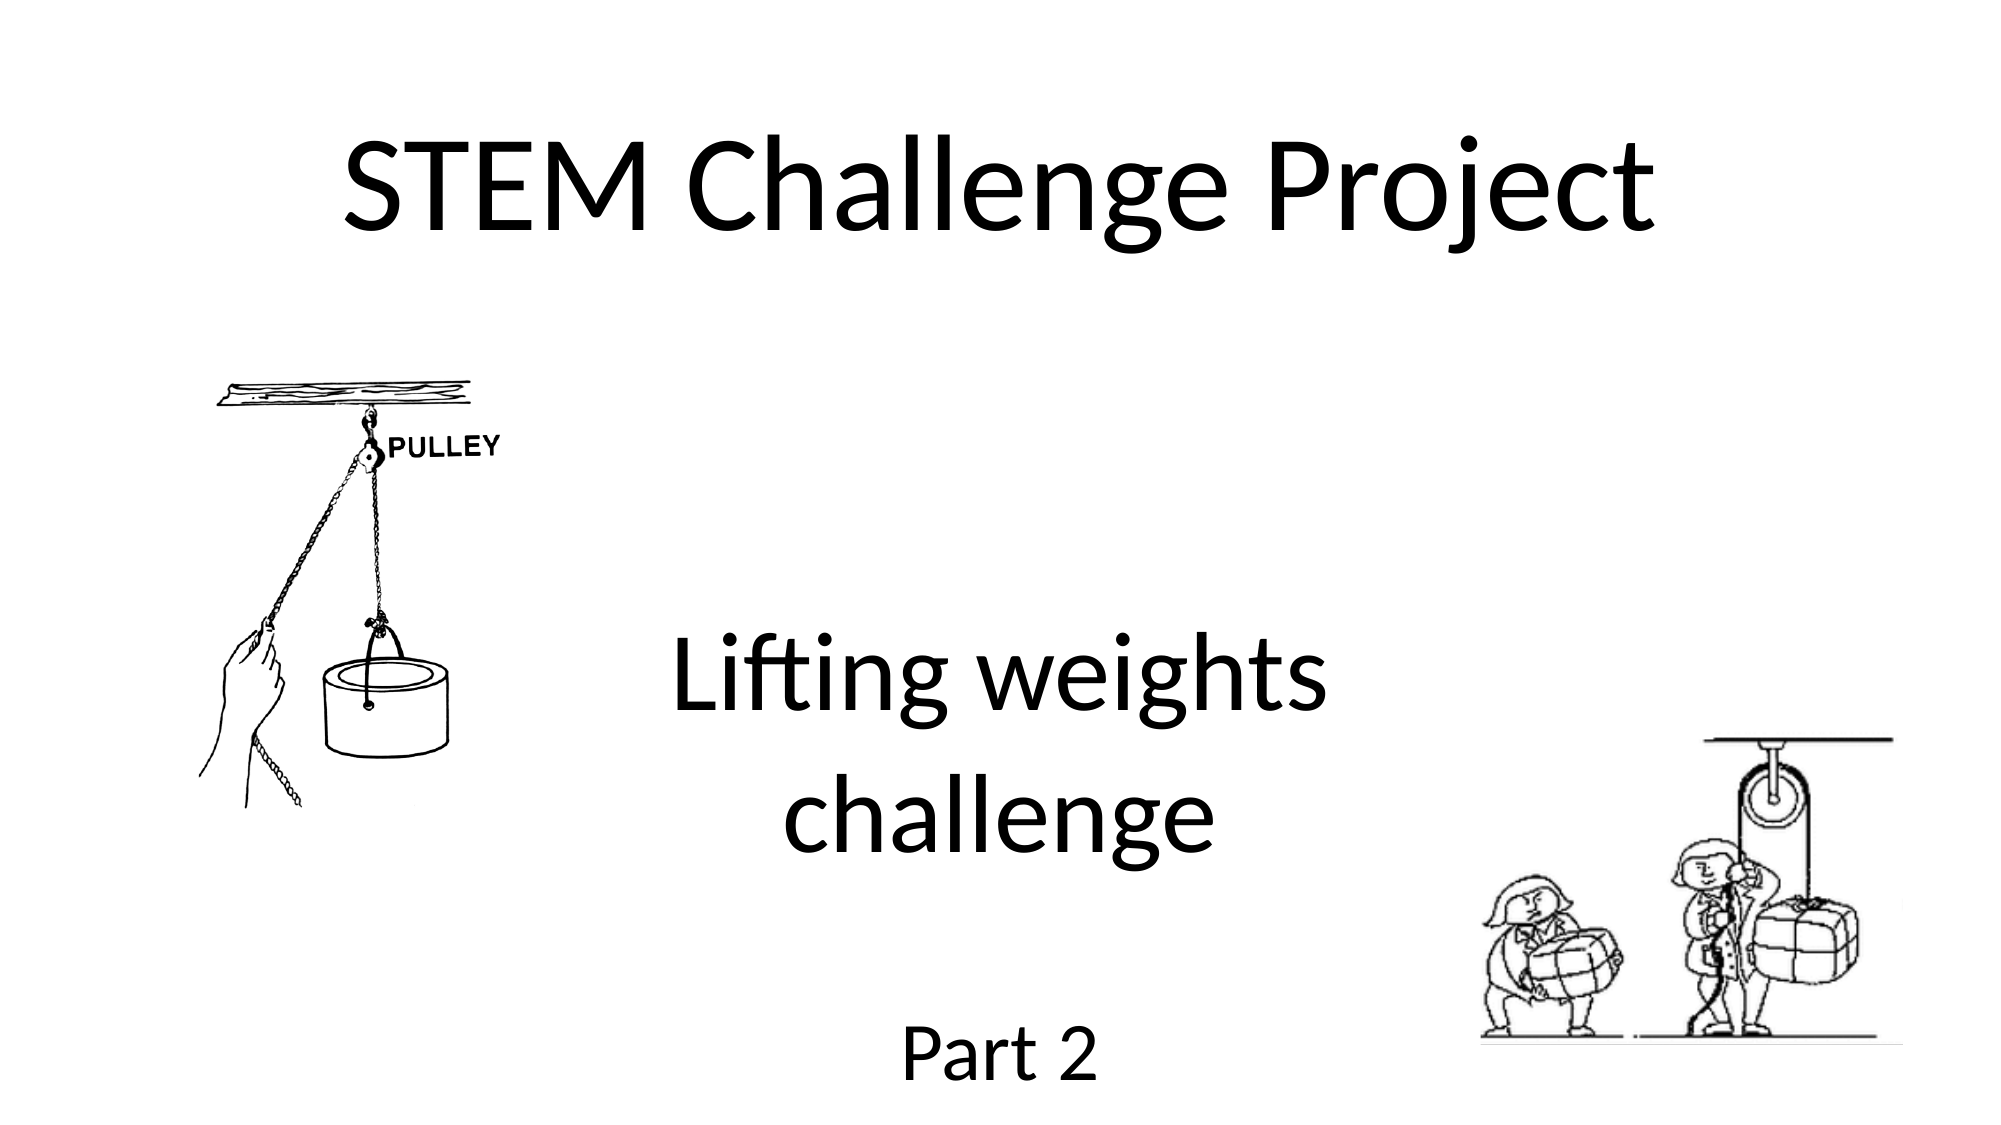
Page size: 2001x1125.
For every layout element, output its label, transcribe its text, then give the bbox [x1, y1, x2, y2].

picture [1480, 726, 1903, 1045]
picture [193, 367, 520, 814]
subtitle STEM Challenge Project Lifting weights challenge Part 2 [235, 104, 1764, 948]
